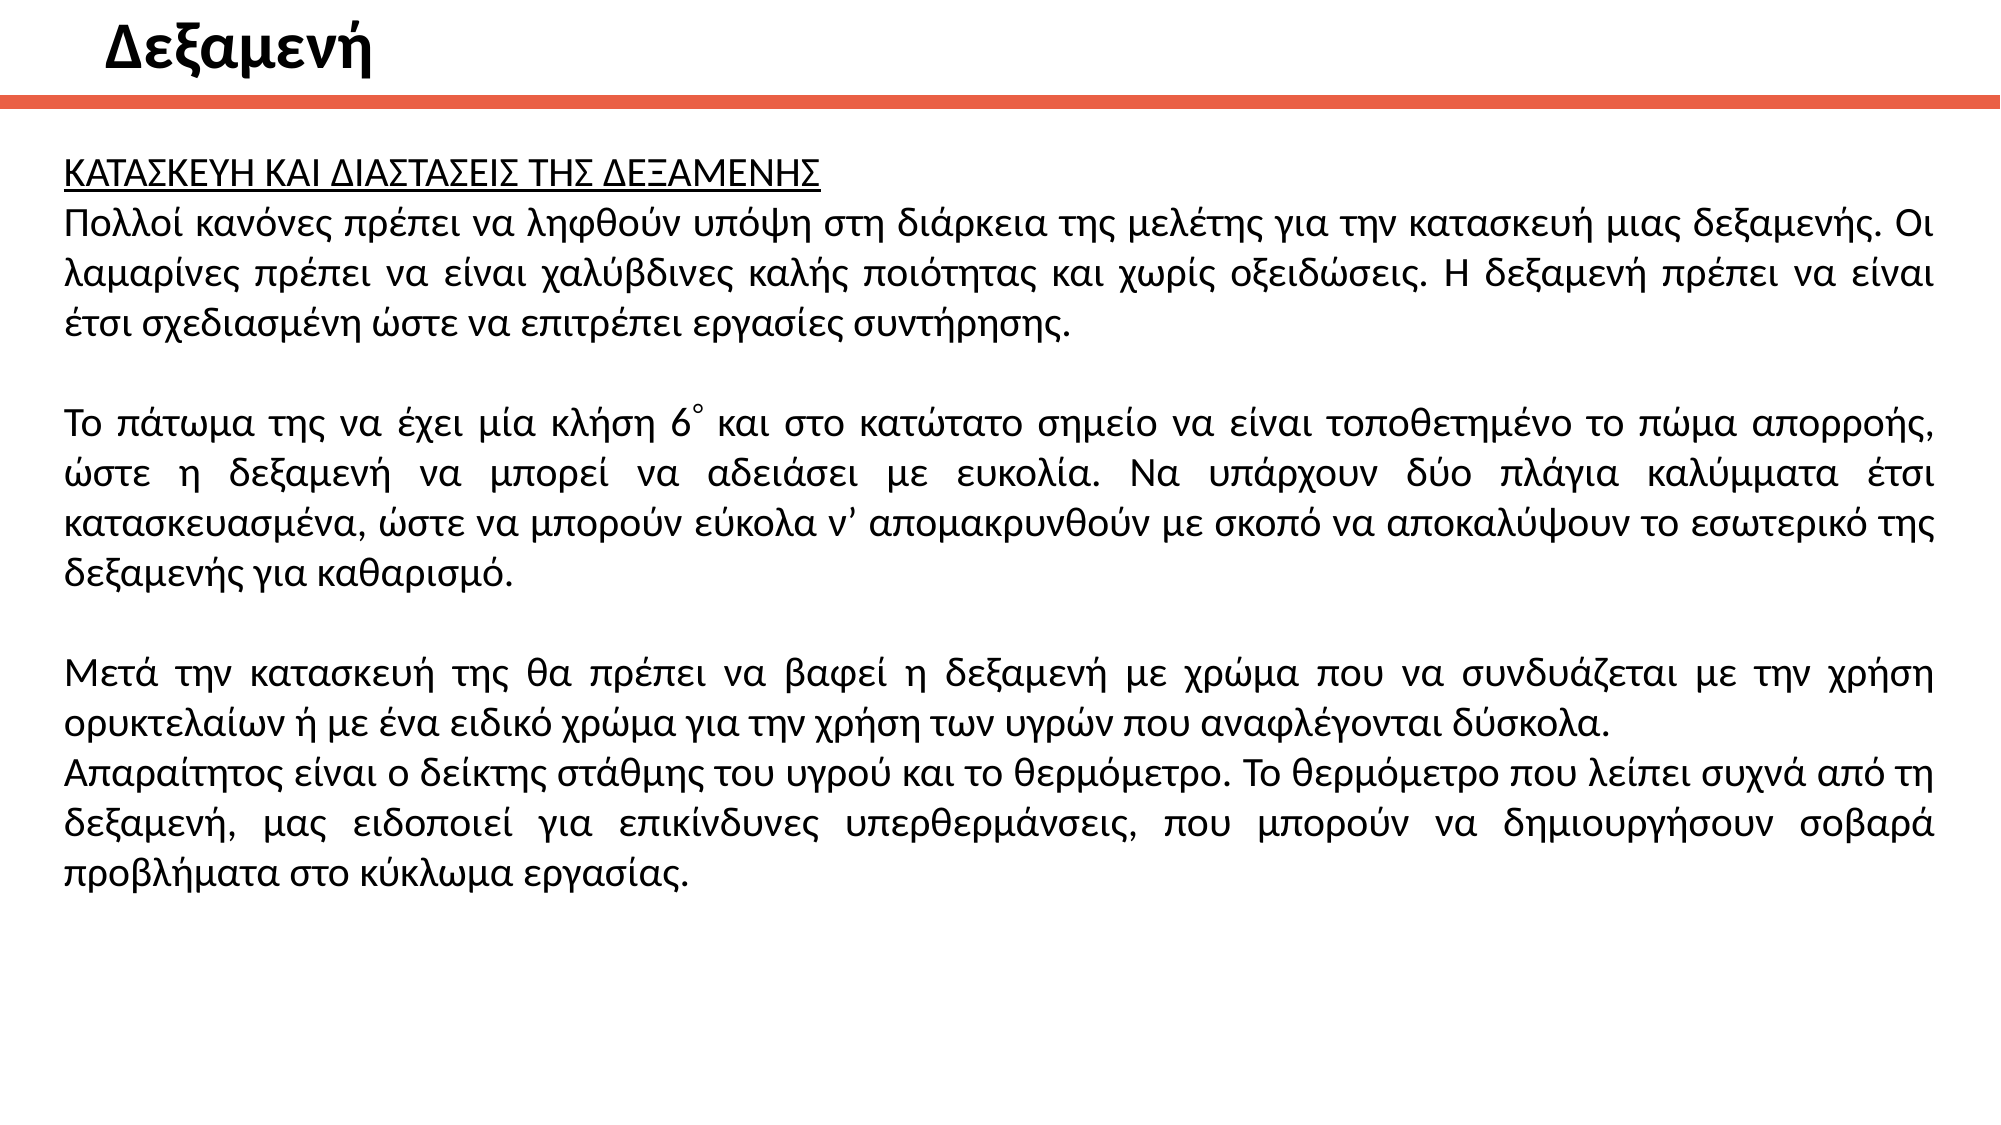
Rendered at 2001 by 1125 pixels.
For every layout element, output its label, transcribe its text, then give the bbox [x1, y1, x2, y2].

text_box ΚΑΤΑΣΚΕΥΗ ΚΑΙ ΔΙΑΣΤΑΣΕΙΣ ΤΗΣ ΔΕΞΑΜΕΝΗΣ Πολλοί κανόνες πρέπει να ληφθούν υπόψη στη διάρκεια της μελέτης για την κατασκευή μιας δεξαμενής. Οι λαμαρίνες πρέπει να είναι χαλύβδινες καλής ποιότητας και χωρίς οξειδώσεις. Η δεξαμενή πρέπει να είναι έτσι σχεδιασμένη ώστε να επιτρέπει εργασίες συντήρησης. Το πάτωμα της να έχει μία κλήση 6 και στο κατώτατο σημείο να είναι τοποθετημένο το πώμα απορροής, ώστε η δεξαμενή να μπορεί να αδειάσει με ευκολία. Να υπάρχουν δύο πλάγια καλύμματα έτσι κατασκευασμένα, ώστε να μπορούν εύκολα ν’ απομακρυνθούν με σκοπό να αποκαλύψουν το εσωτερικό της δεξαμενής για καθαρισμό. Μετά την κατασκευή της θα πρέπει να βαφεί η δεξαμενή με χρώμα που να συνδυάζεται με την χρήση ορυκτελαίων ή με ένα ειδικό χρώμα για την χρήση των υγρών που αναφλέγονται δύσκολα. Απαραίτητος είναι ο δείκτης στάθμης του υγρού και το θερμόμετρο. Το θερμόμετρο που λείπει συχνά από τη δεξαμενή, μας ειδοποιεί για επικίνδυνες υπερθερμάνσεις, που μπορούν να δημιουργήσουν σοβαρά προβλήματα στο κύκλωμα εργασίας. [49, 137, 1951, 953]
title Δεξαμενή [90, 0, 1795, 95]
